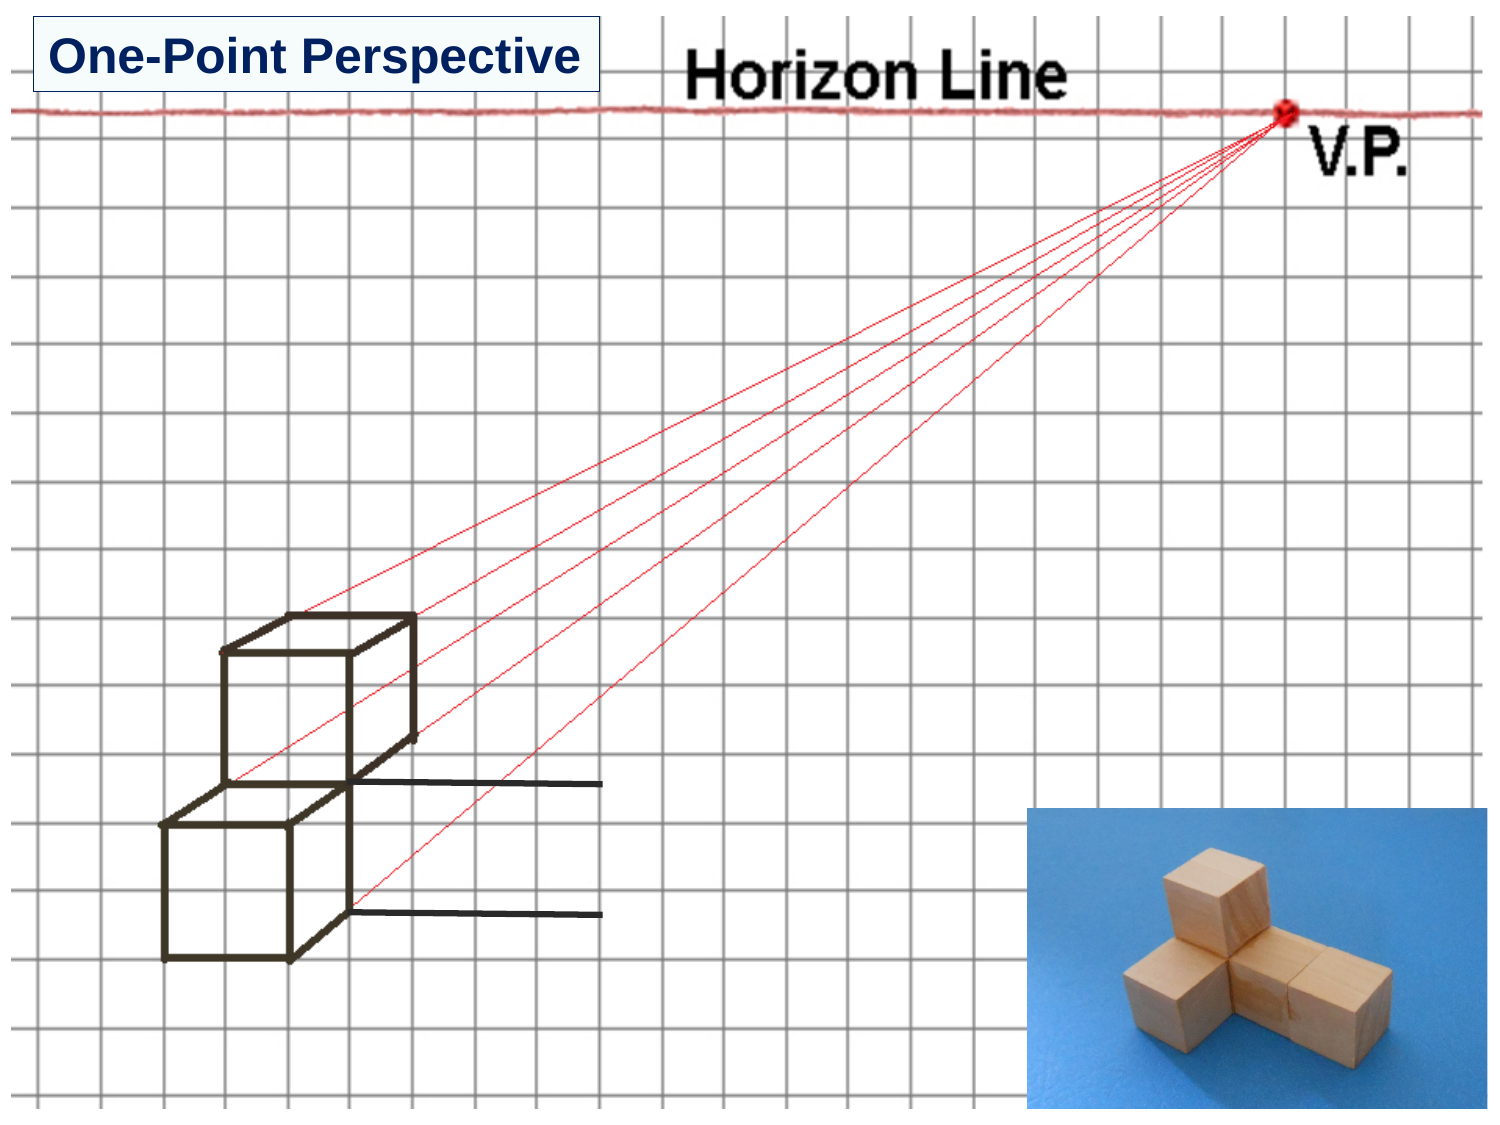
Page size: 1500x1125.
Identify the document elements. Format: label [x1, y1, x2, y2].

picture [11, 16, 1489, 1109]
text_box [347, 912, 603, 916]
text_box [347, 781, 603, 785]
